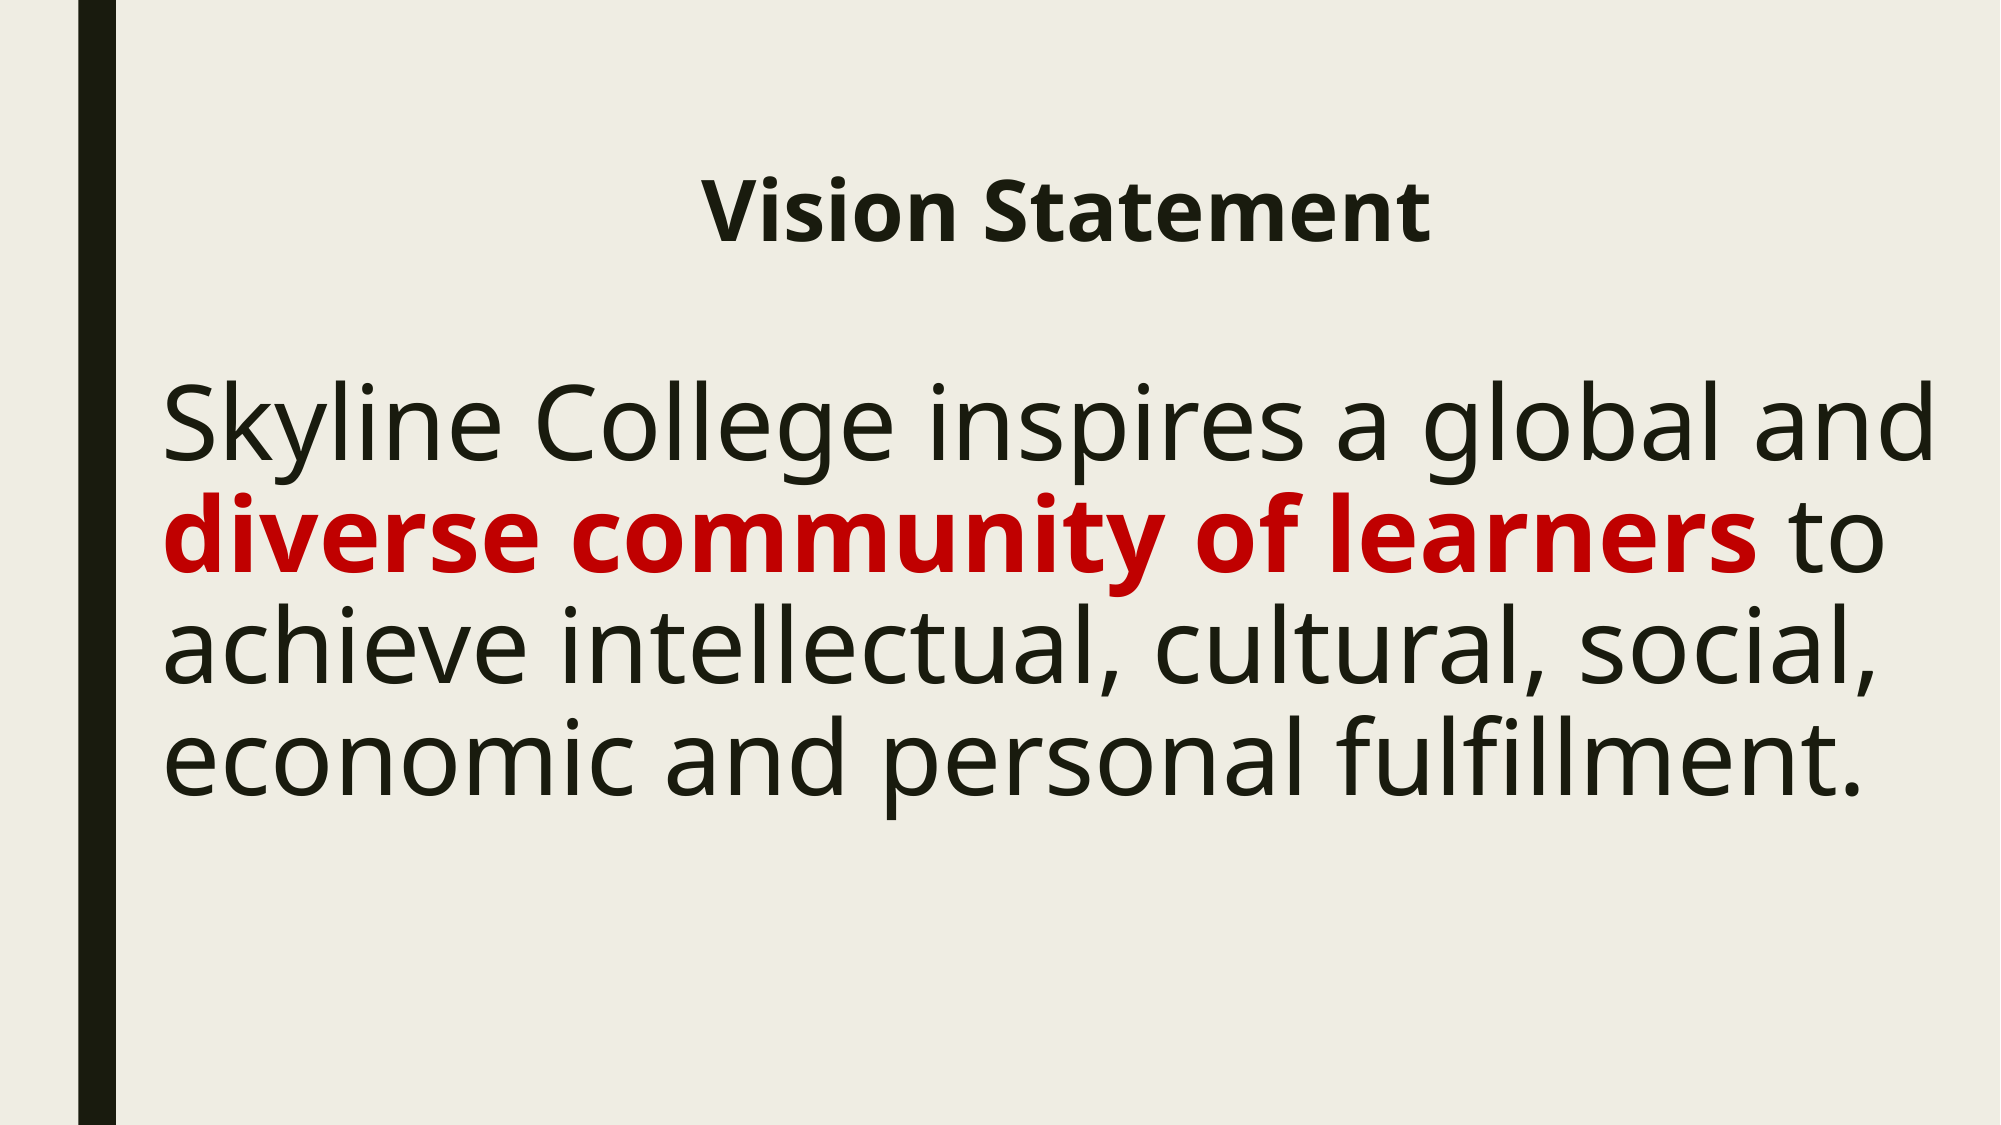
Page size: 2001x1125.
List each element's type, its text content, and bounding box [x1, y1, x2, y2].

text_box Vision Statement Skyline College inspires a global and diverse community of learners to achieve intellectual, cultural, social, economic and personal fulfillment. [146, 161, 1988, 953]
